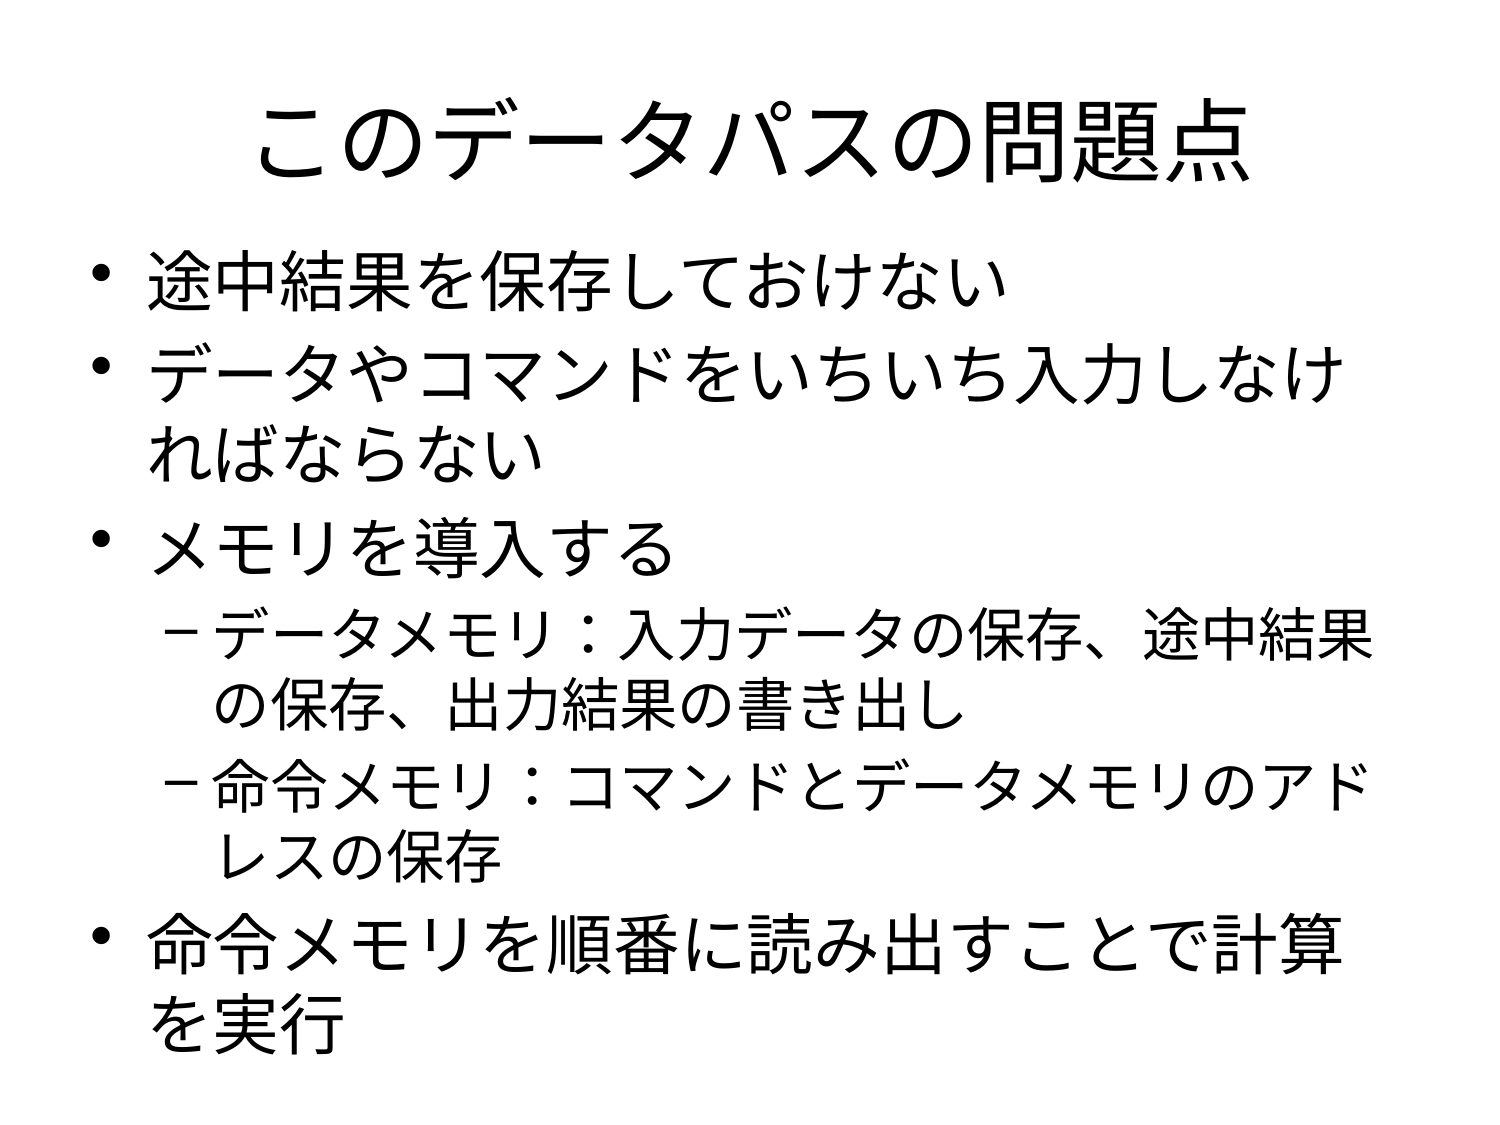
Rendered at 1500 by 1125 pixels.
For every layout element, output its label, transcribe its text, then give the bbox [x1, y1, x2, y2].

list 途中結果を保存しておけない データやコマンドをいちいち入力しなければならない メモリを導入する データメモリ：入力データの保存、途中結果の保存、出力結果の書き出し 命令メモリ：コマンドとデータメモリのアドレスの保存 命令メモリを順番に読み出すことで計算を実行 [75, 232, 1425, 975]
title このデータパスの問題点 [75, 45, 1425, 232]
